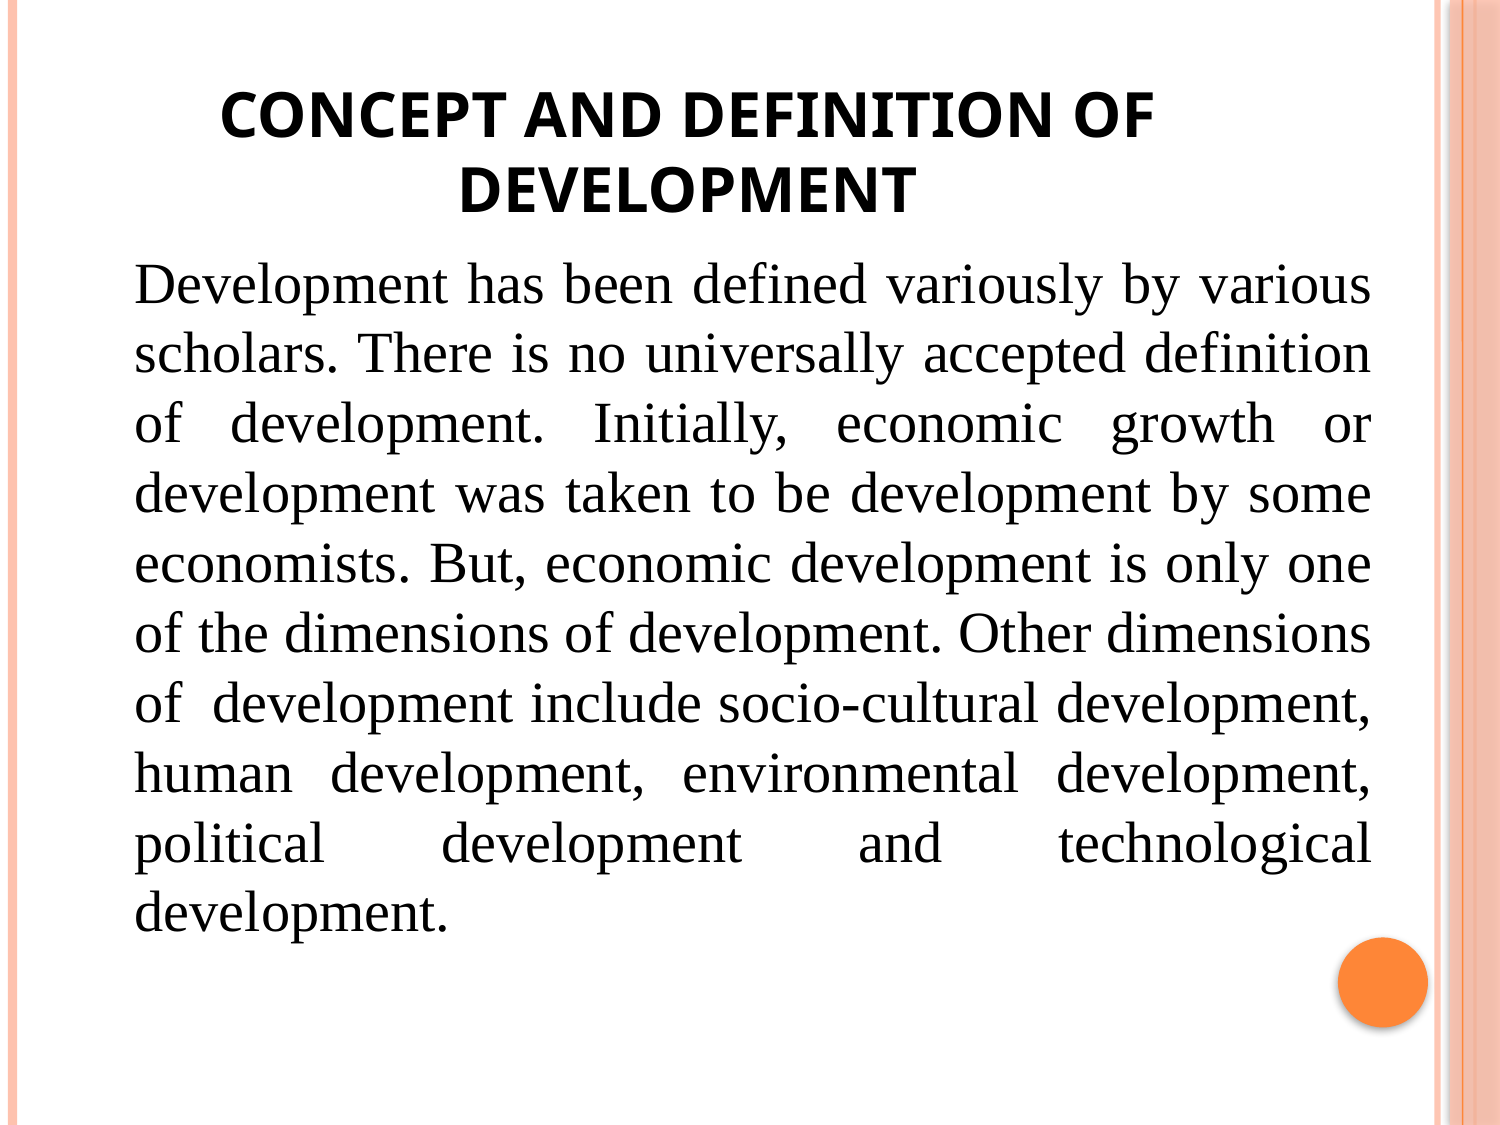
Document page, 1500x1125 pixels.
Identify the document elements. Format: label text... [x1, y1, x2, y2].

list Development has been defined variously by various scholars. There is no universally accepted definition of development. Initially, economic growth or development was taken to be development by some economists. But, economic development is only one of the dimensions of development. Other dimensions of development include socio-cultural development, human development, environmental development, political development and technological development. [75, 237, 1388, 1062]
title Concept and definition of Development [75, 45, 1300, 233]
